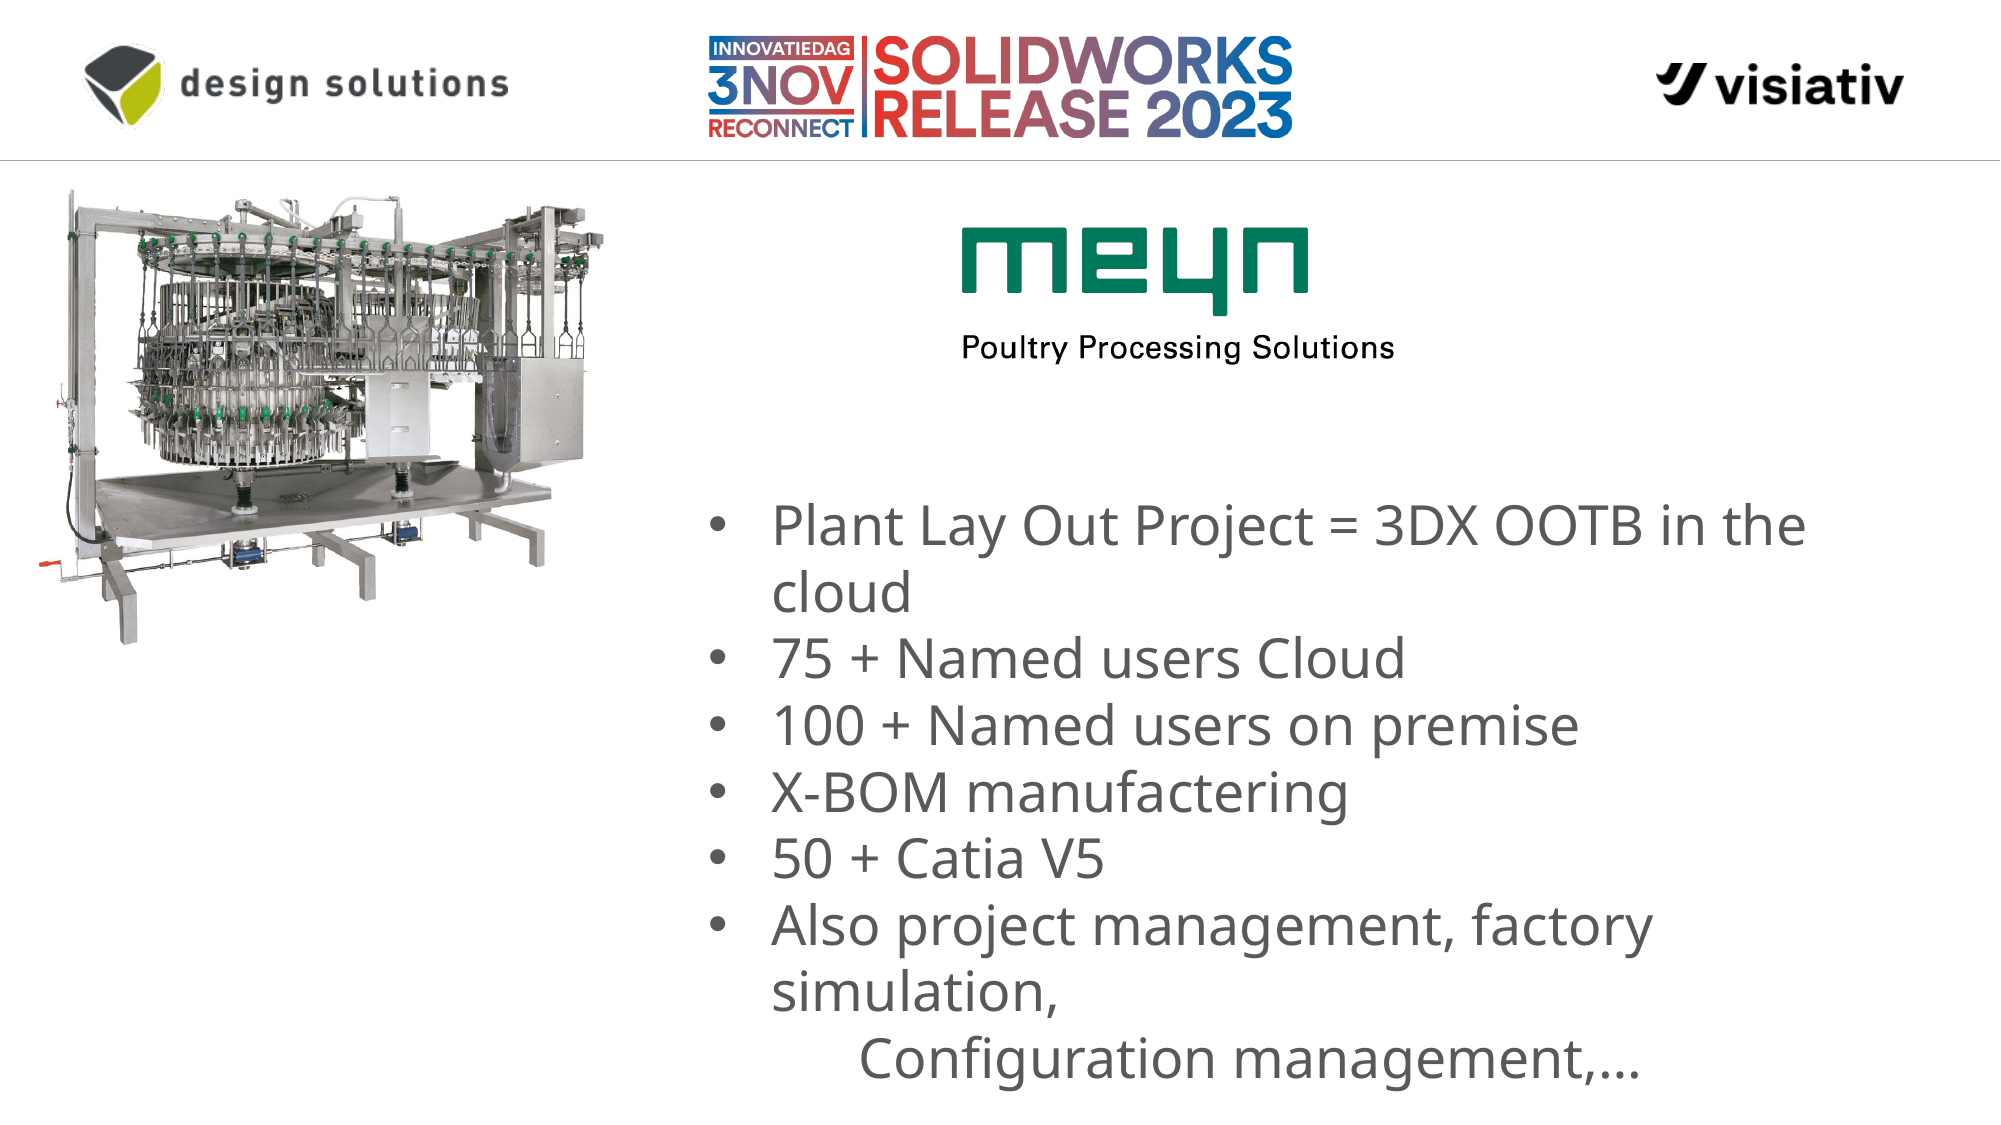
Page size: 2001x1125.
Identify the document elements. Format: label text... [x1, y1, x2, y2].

picture [0, 175, 648, 656]
picture [707, 28, 1292, 146]
picture [1656, 63, 1904, 107]
picture [80, 42, 508, 131]
picture [947, 222, 1403, 369]
text_box Plant Lay Out Project = 3DX OOTB in the cloud 75 + Named users Cloud 100 + Named users on premise X-BOM manufactering 50 + Catia V5 Also project management, factory simulation, Configuration management,… [694, 482, 1889, 1125]
